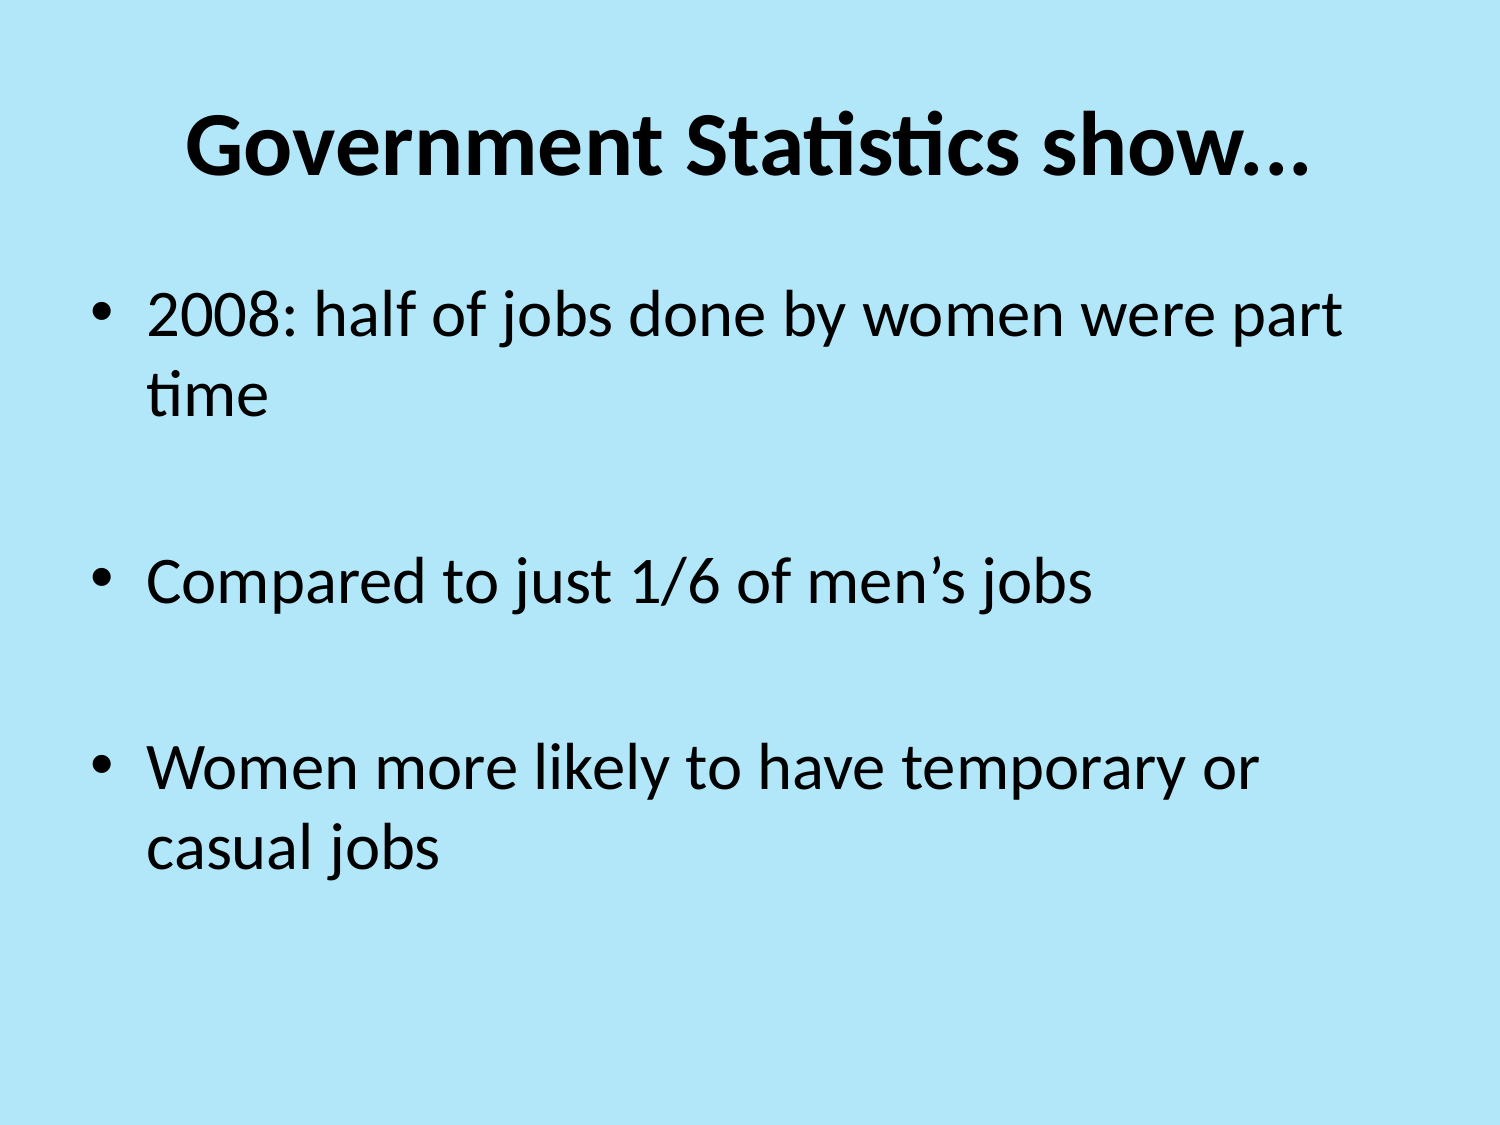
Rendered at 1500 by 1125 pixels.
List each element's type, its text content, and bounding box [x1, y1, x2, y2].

list 2008: half of jobs done by women were part time Compared to just 1/6 of men’s jobs Women more likely to have temporary or casual jobs [75, 262, 1425, 1005]
title Government Statistics show... [75, 45, 1425, 233]
